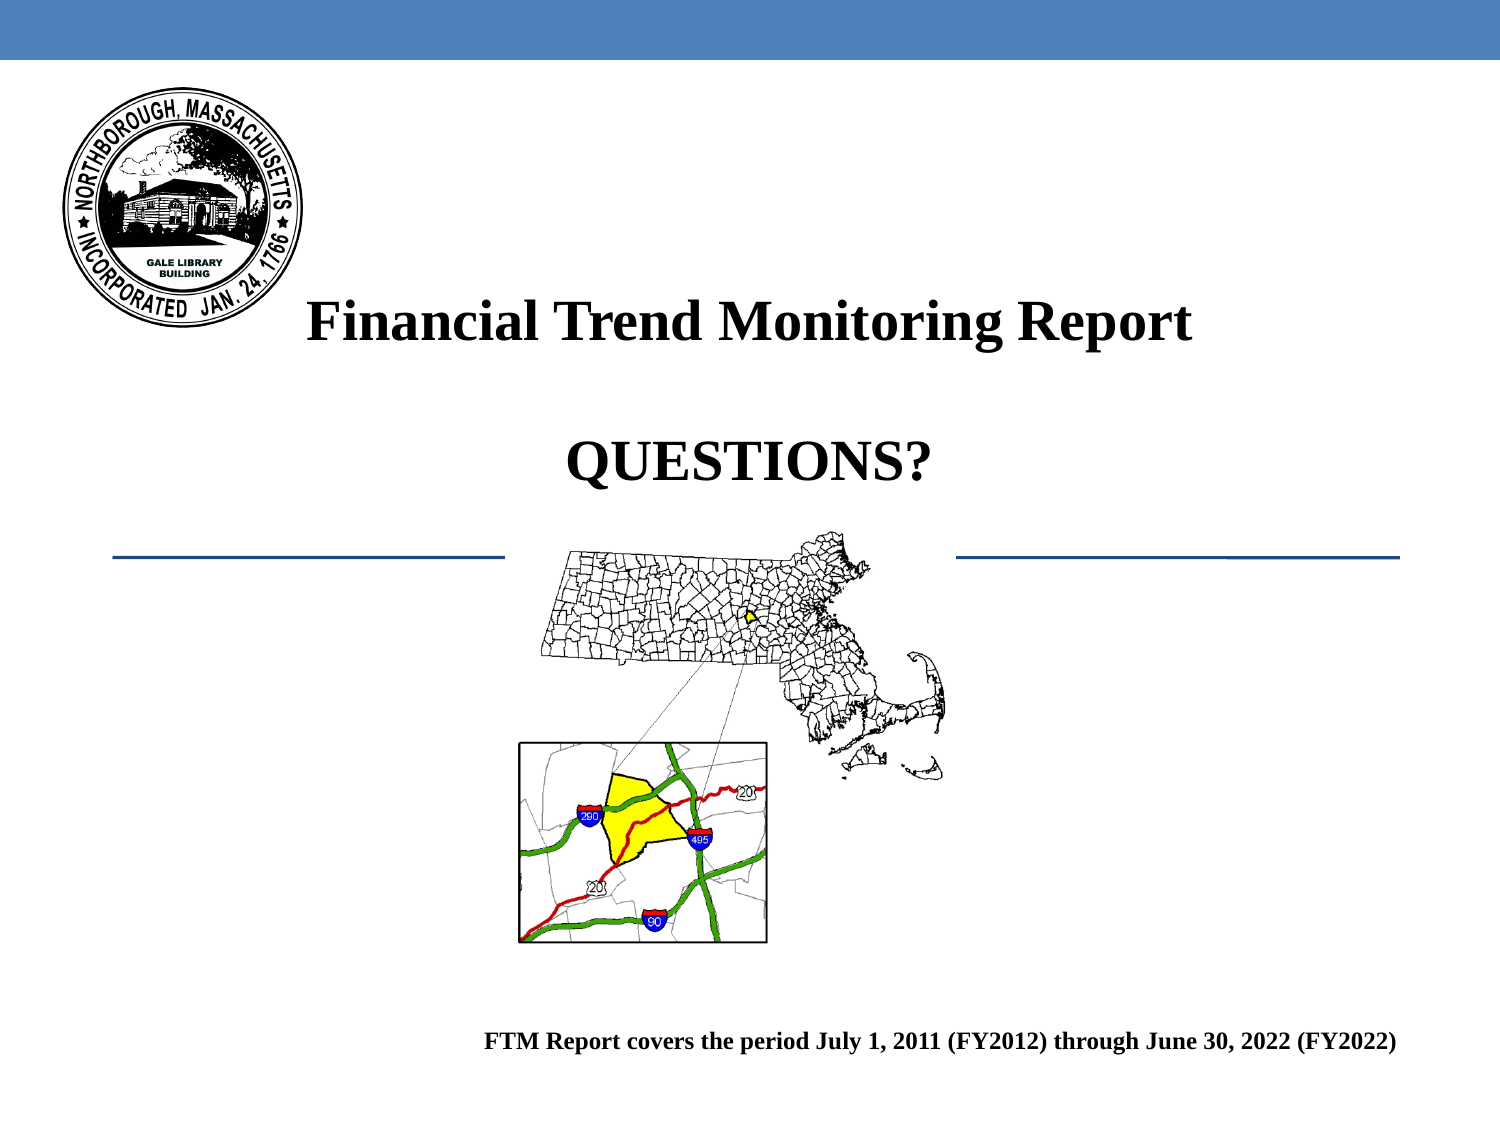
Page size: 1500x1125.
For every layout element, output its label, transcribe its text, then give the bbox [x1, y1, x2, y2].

picture [505, 501, 956, 953]
text_box Financial Trend Monitoring Report QUESTIONS? [249, 275, 1250, 500]
text_box [0, 0, 1500, 75]
text_box FTM Report covers the period July 1, 2011 (FY2012) through June 30, 2022 (FY2022) [469, 971, 1500, 1062]
picture [62, 87, 303, 328]
